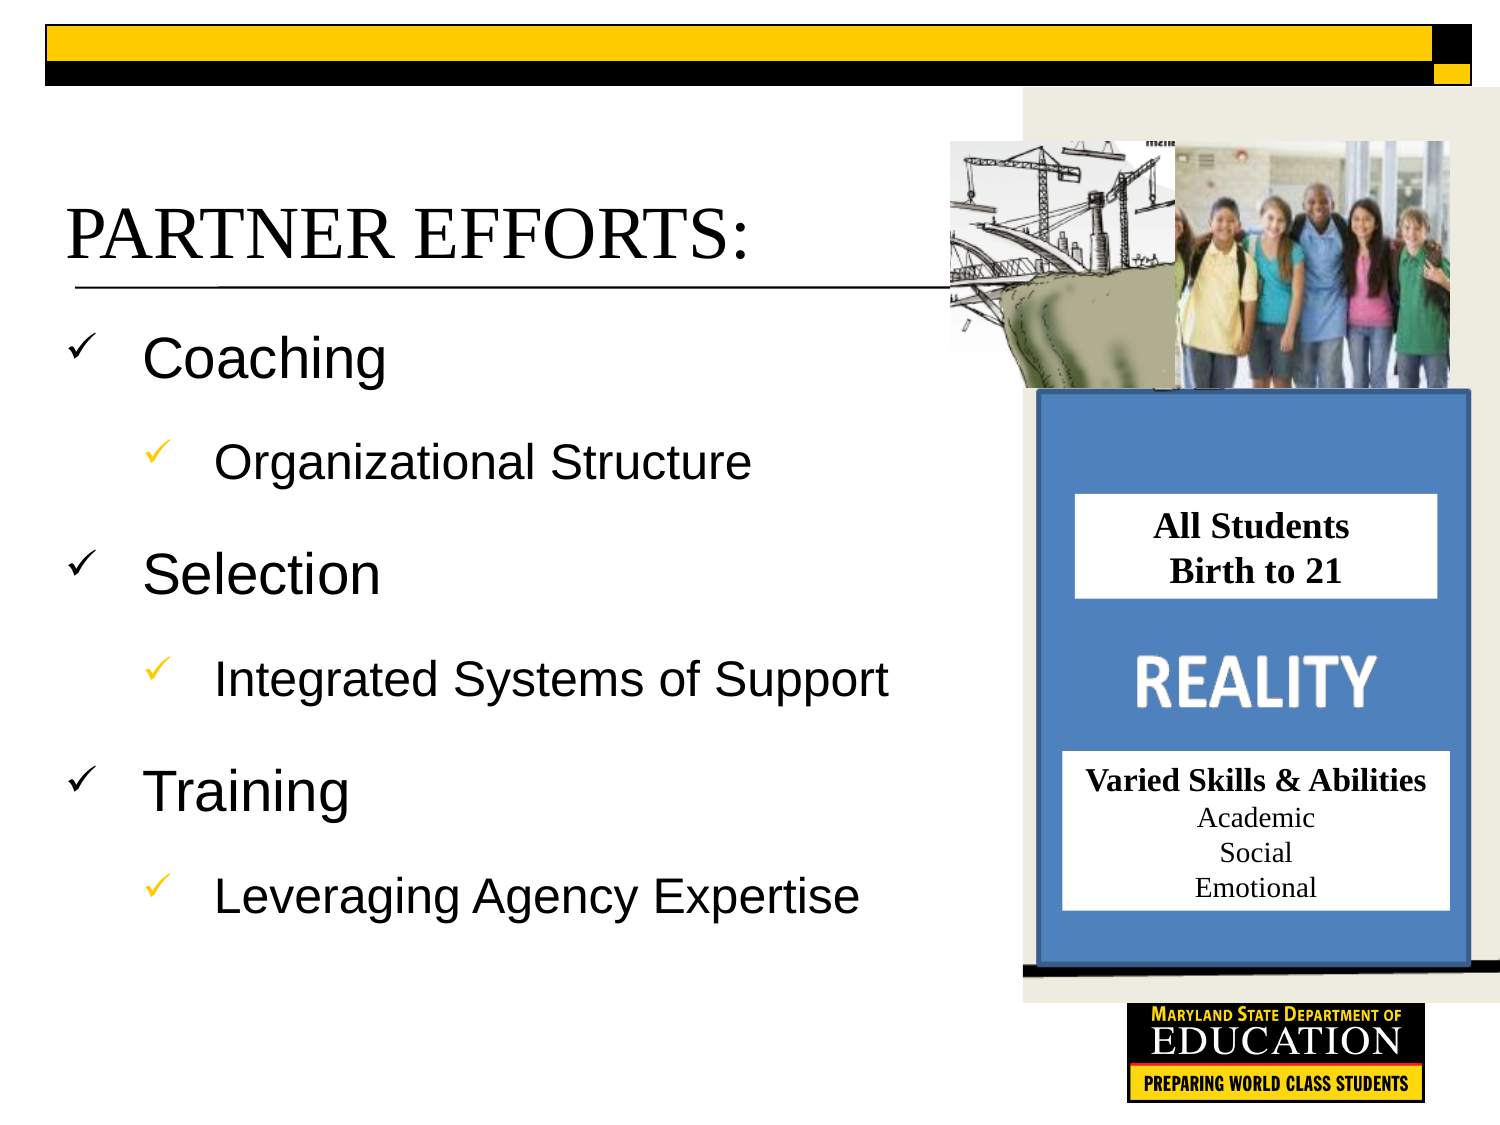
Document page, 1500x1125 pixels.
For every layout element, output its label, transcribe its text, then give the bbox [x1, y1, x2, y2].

picture [949, 87, 1500, 1103]
list PARTNER EFFORTS: Coaching Organizational Structure Selection Integrated Systems of Support Training Leveraging Agency Expertise [50, 175, 975, 1125]
